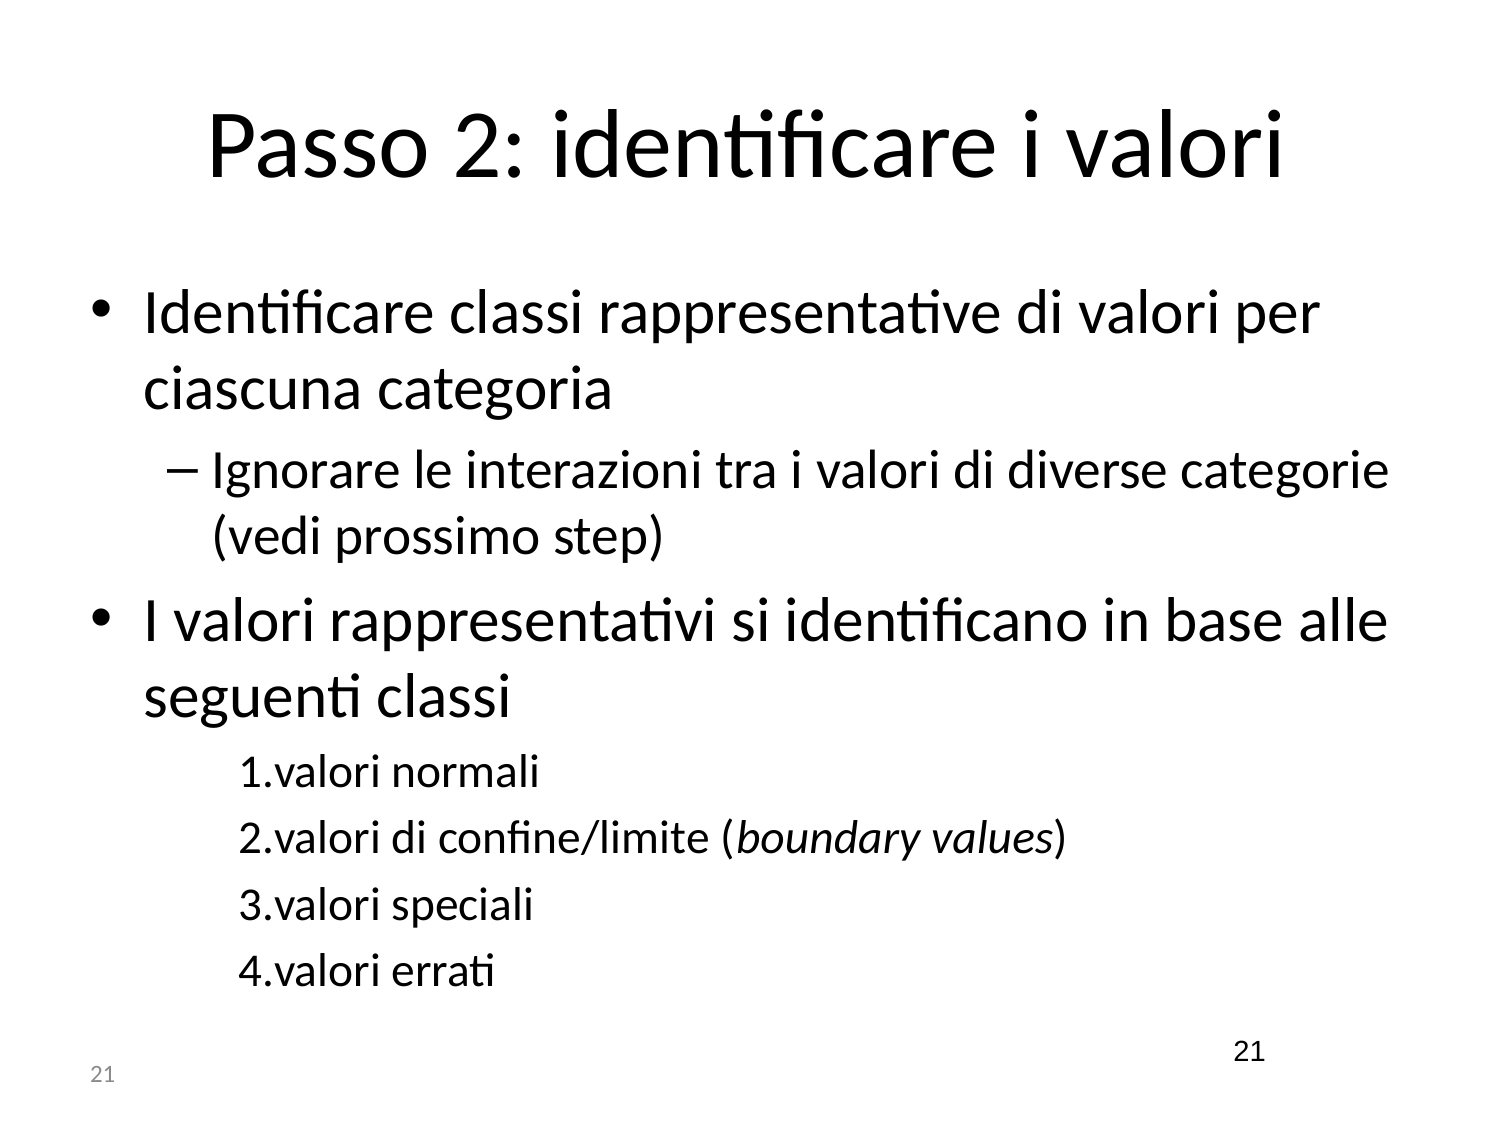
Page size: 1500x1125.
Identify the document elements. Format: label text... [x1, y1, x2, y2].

title Passo 2: identificare i valori [75, 45, 1425, 233]
list Identificare classi rappresentative di valori per ciascuna categoria Ignorare le interazioni tra i valori di diverse categorie (vedi prossimo step) I valori rappresentativi si identificano in base alle seguenti classi valori normali valori di confine/limite (boundary values) valori speciali valori errati [75, 262, 1425, 1005]
text_box 21 [1224, 1024, 1276, 1077]
slide_number 21 [75, 1042, 425, 1103]
